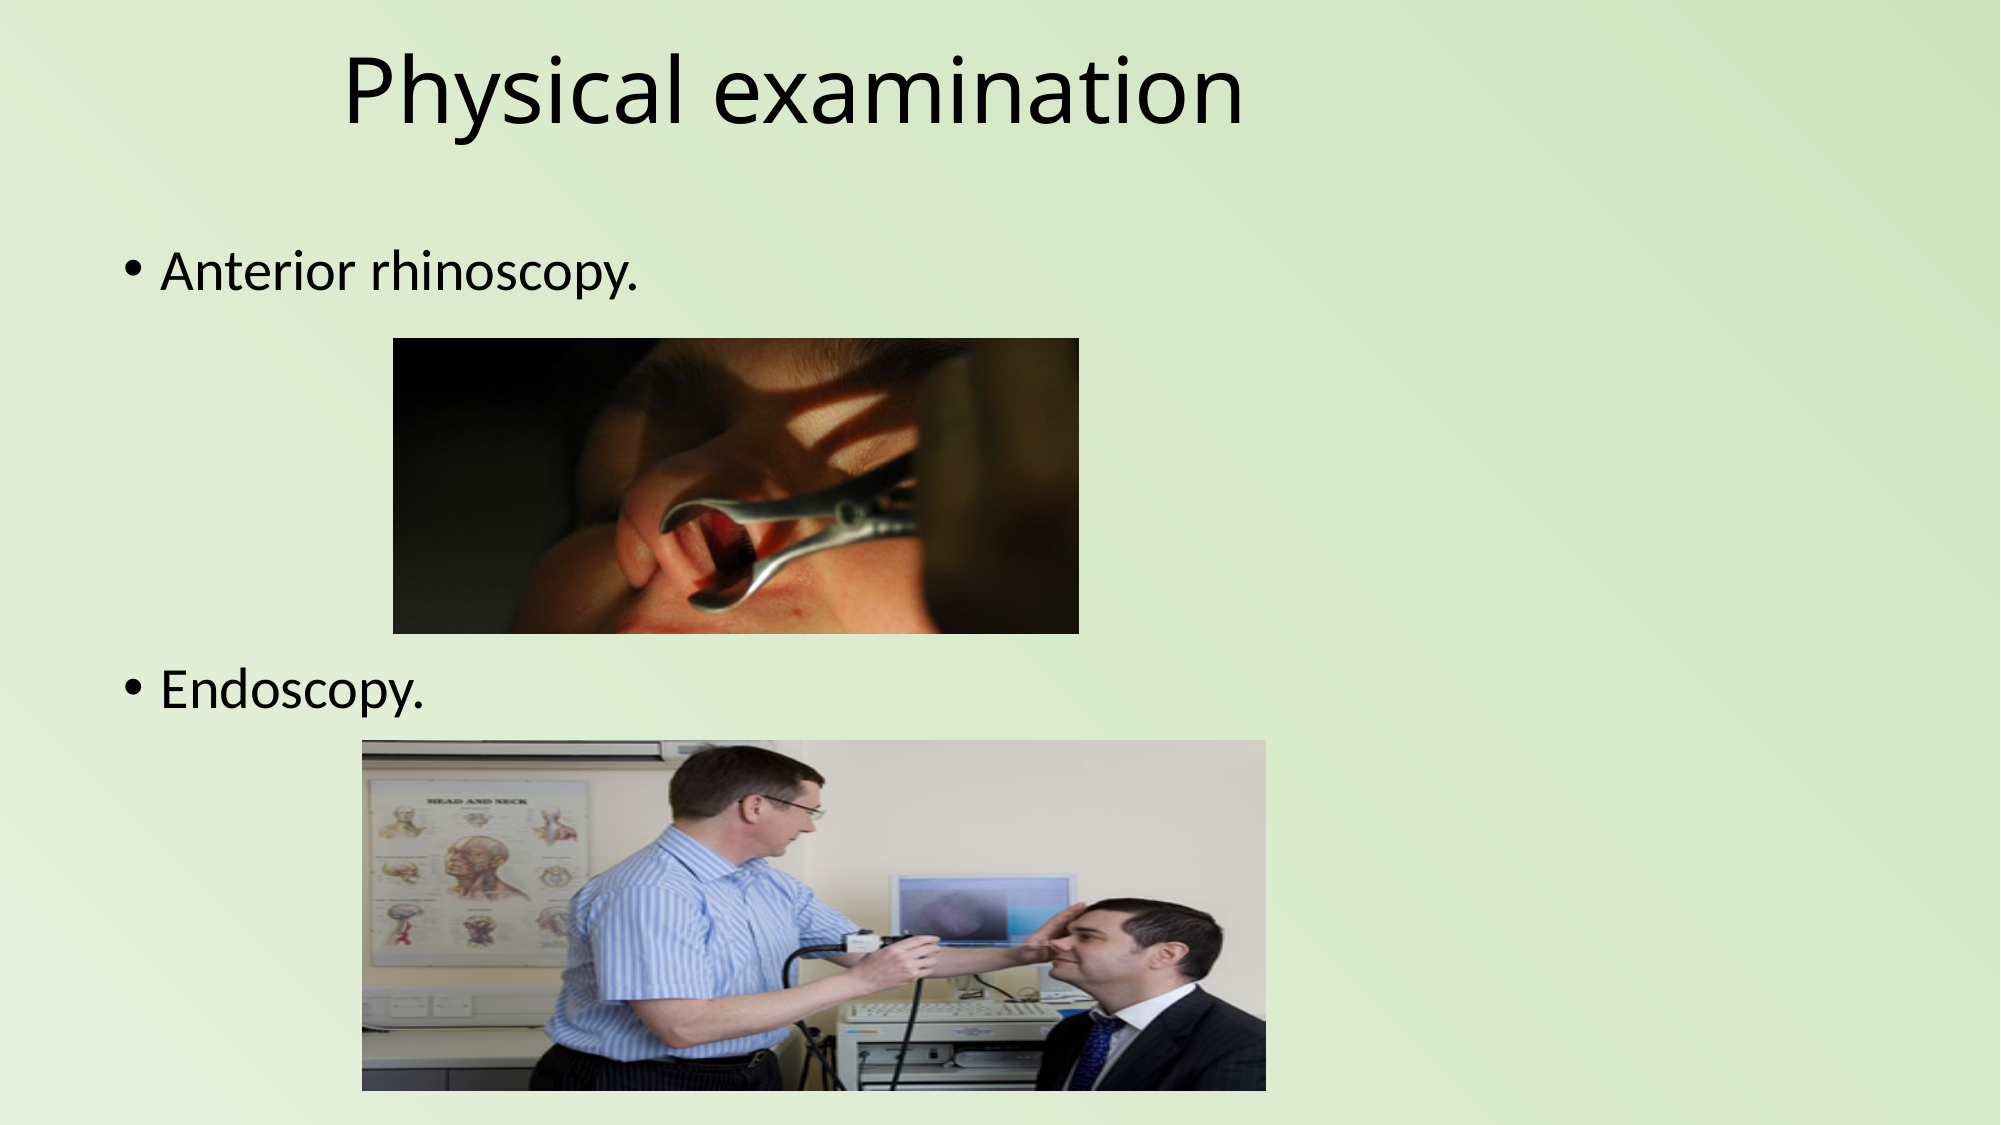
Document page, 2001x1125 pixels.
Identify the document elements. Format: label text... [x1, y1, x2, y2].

list Anterior rhinoscopy. Endoscopy. [108, 232, 1834, 946]
picture [362, 740, 1266, 1091]
picture [393, 338, 1079, 634]
title Physical examination [326, 0, 1677, 188]
